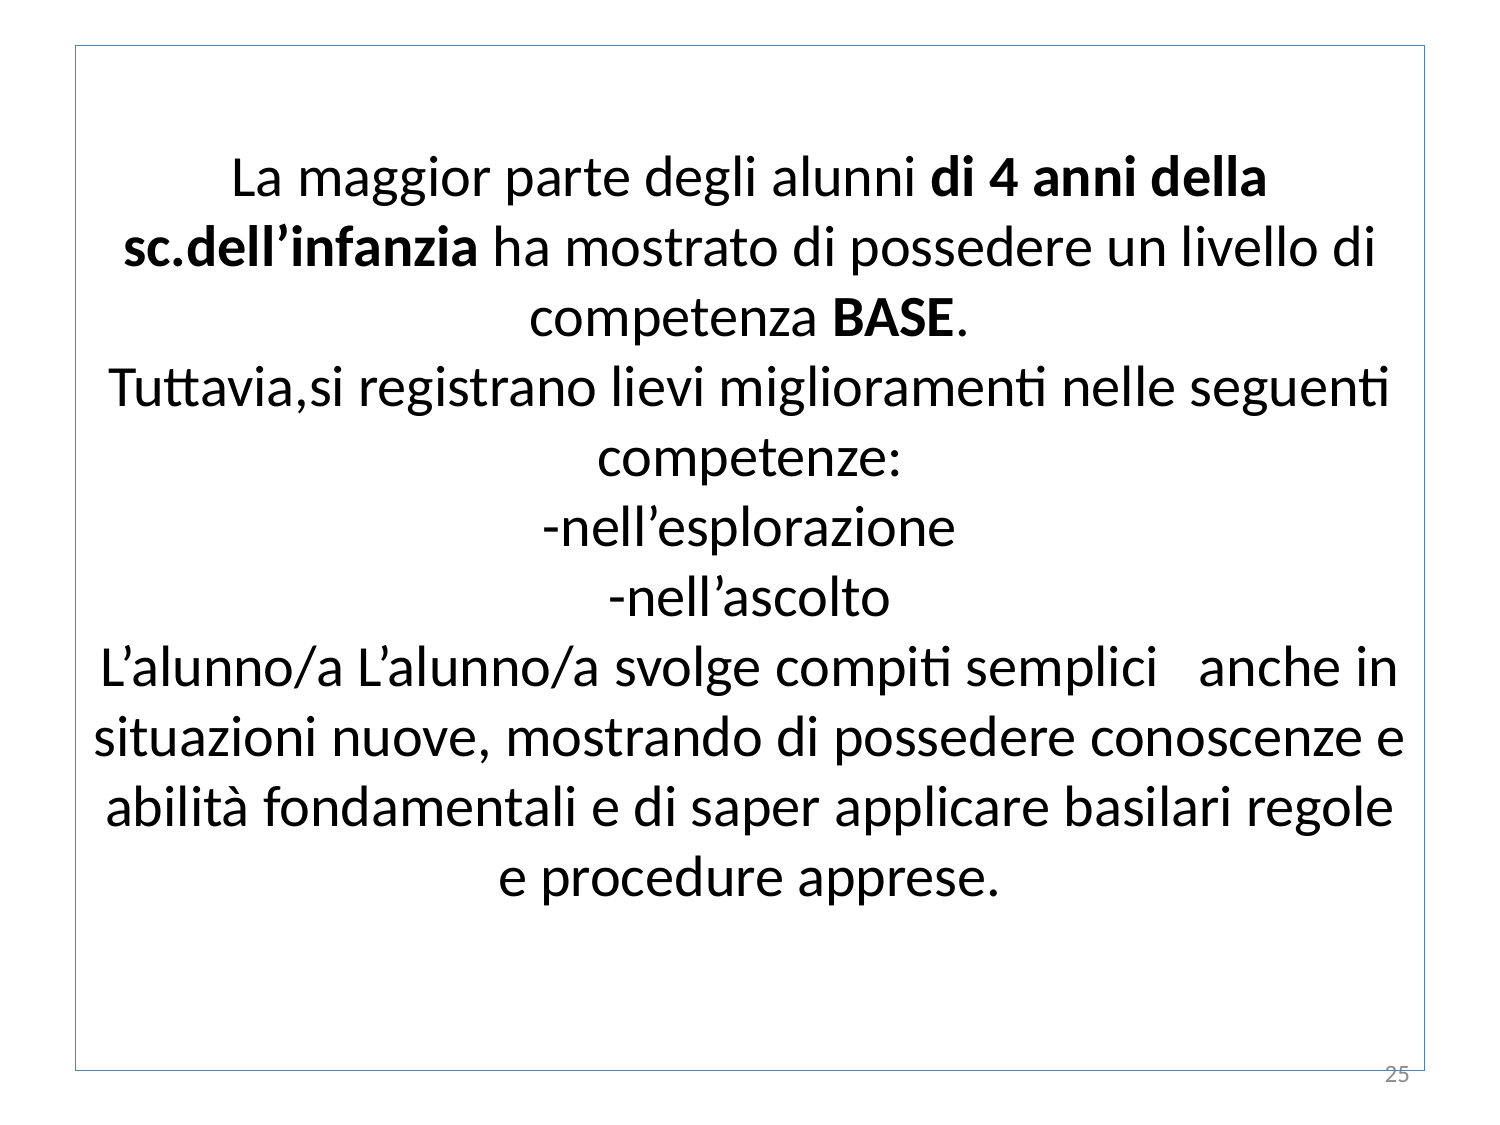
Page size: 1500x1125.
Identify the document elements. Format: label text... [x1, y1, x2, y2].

slide_number 25 [1074, 1042, 1425, 1103]
title La maggior parte degli alunni di 4 anni della sc.dell’infanzia ha mostrato di possedere un livello di competenza BASE. Tuttavia,si registrano lievi miglioramenti nelle seguenti competenze: -nell’esplorazione -nell’ascolto L’alunno/a L’alunno/a svolge compiti semplici anche in situazioni nuove, mostrando di possedere conoscenze e abilità fondamentali e di saper applicare basilari regole e procedure apprese. [75, 45, 1425, 1071]
